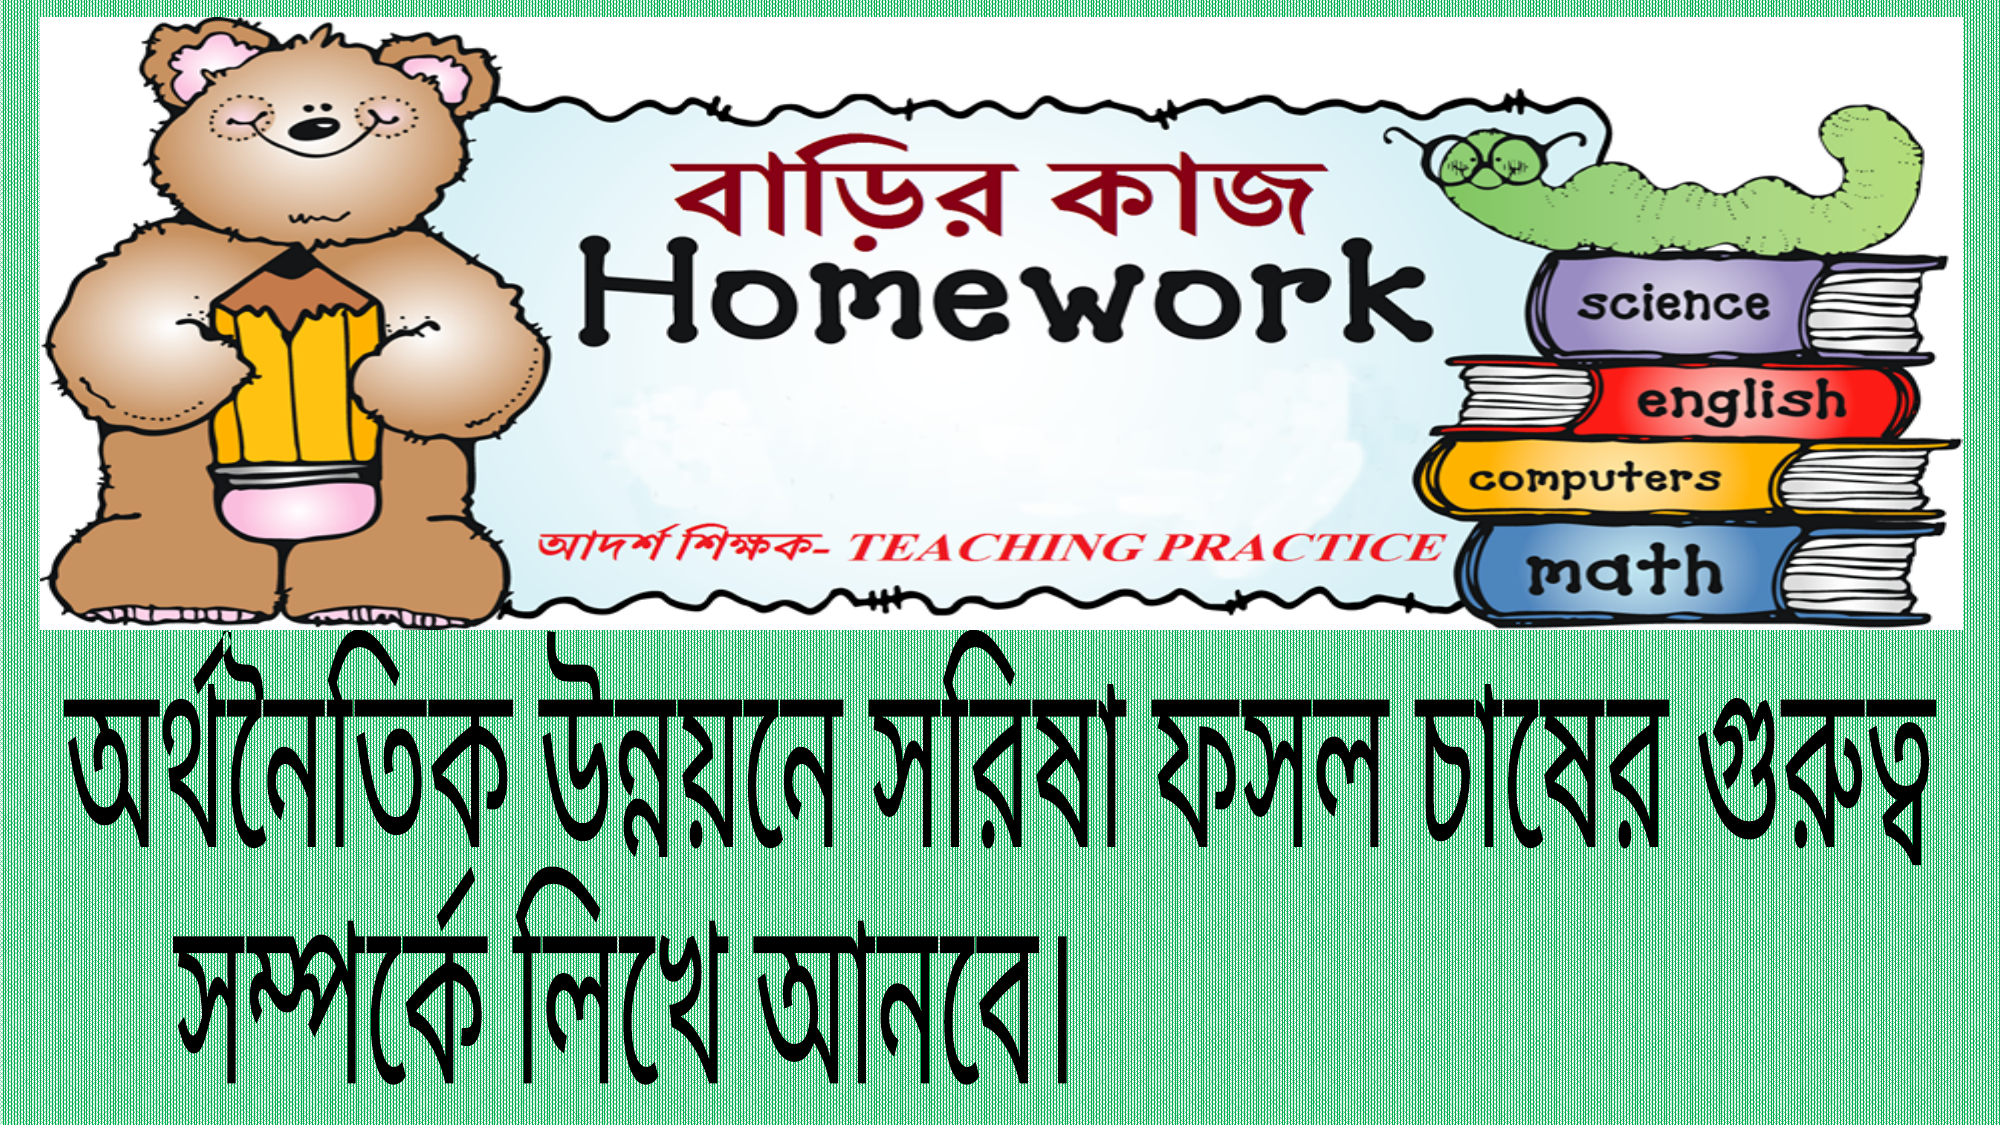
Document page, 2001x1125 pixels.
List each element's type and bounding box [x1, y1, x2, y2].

picture [40, 17, 1963, 630]
